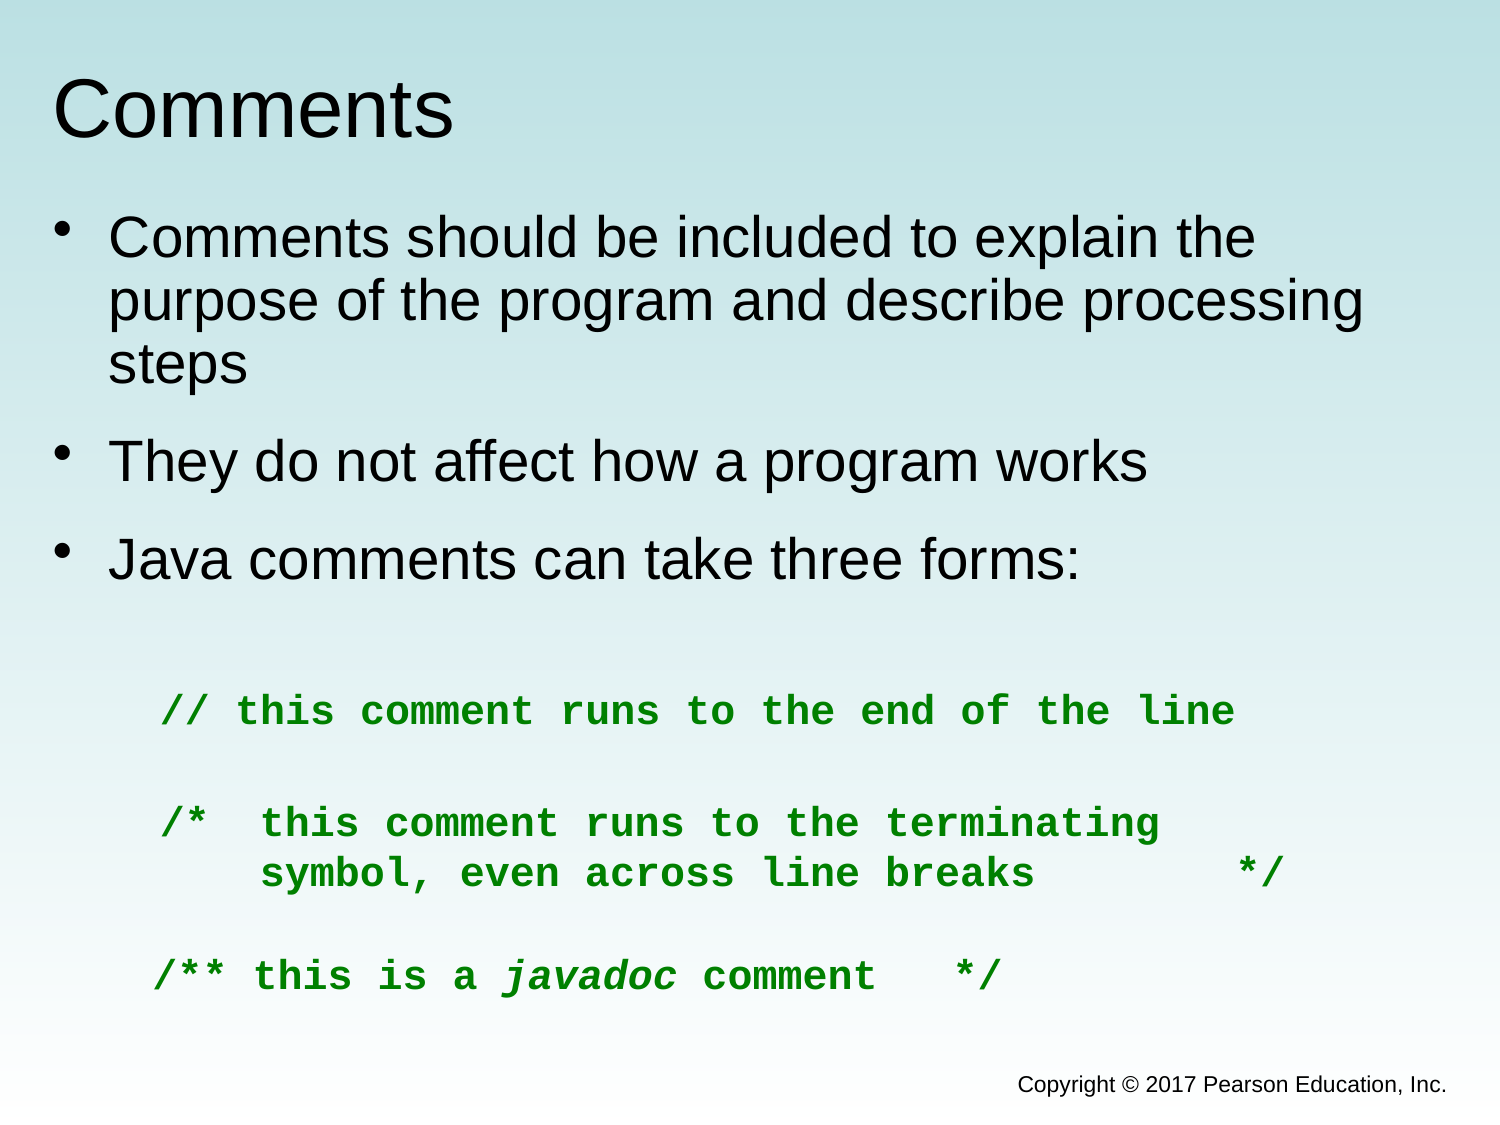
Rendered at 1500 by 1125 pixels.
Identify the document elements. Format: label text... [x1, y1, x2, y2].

footer Copyright © 2017 Pearson Education, Inc. [549, 1062, 1463, 1114]
title Comments [37, 45, 1463, 163]
text_box /* this comment runs to the terminating symbol, even across line breaks */ [145, 787, 1300, 903]
text_box // this comment runs to the end of the line [145, 675, 1250, 740]
list Comments should be included to explain the purpose of the program and describe processing steps They do not affect how a program works Java comments can take three forms: [37, 200, 1475, 685]
text_box /** this is a javadoc comment */ [137, 940, 1018, 1005]
